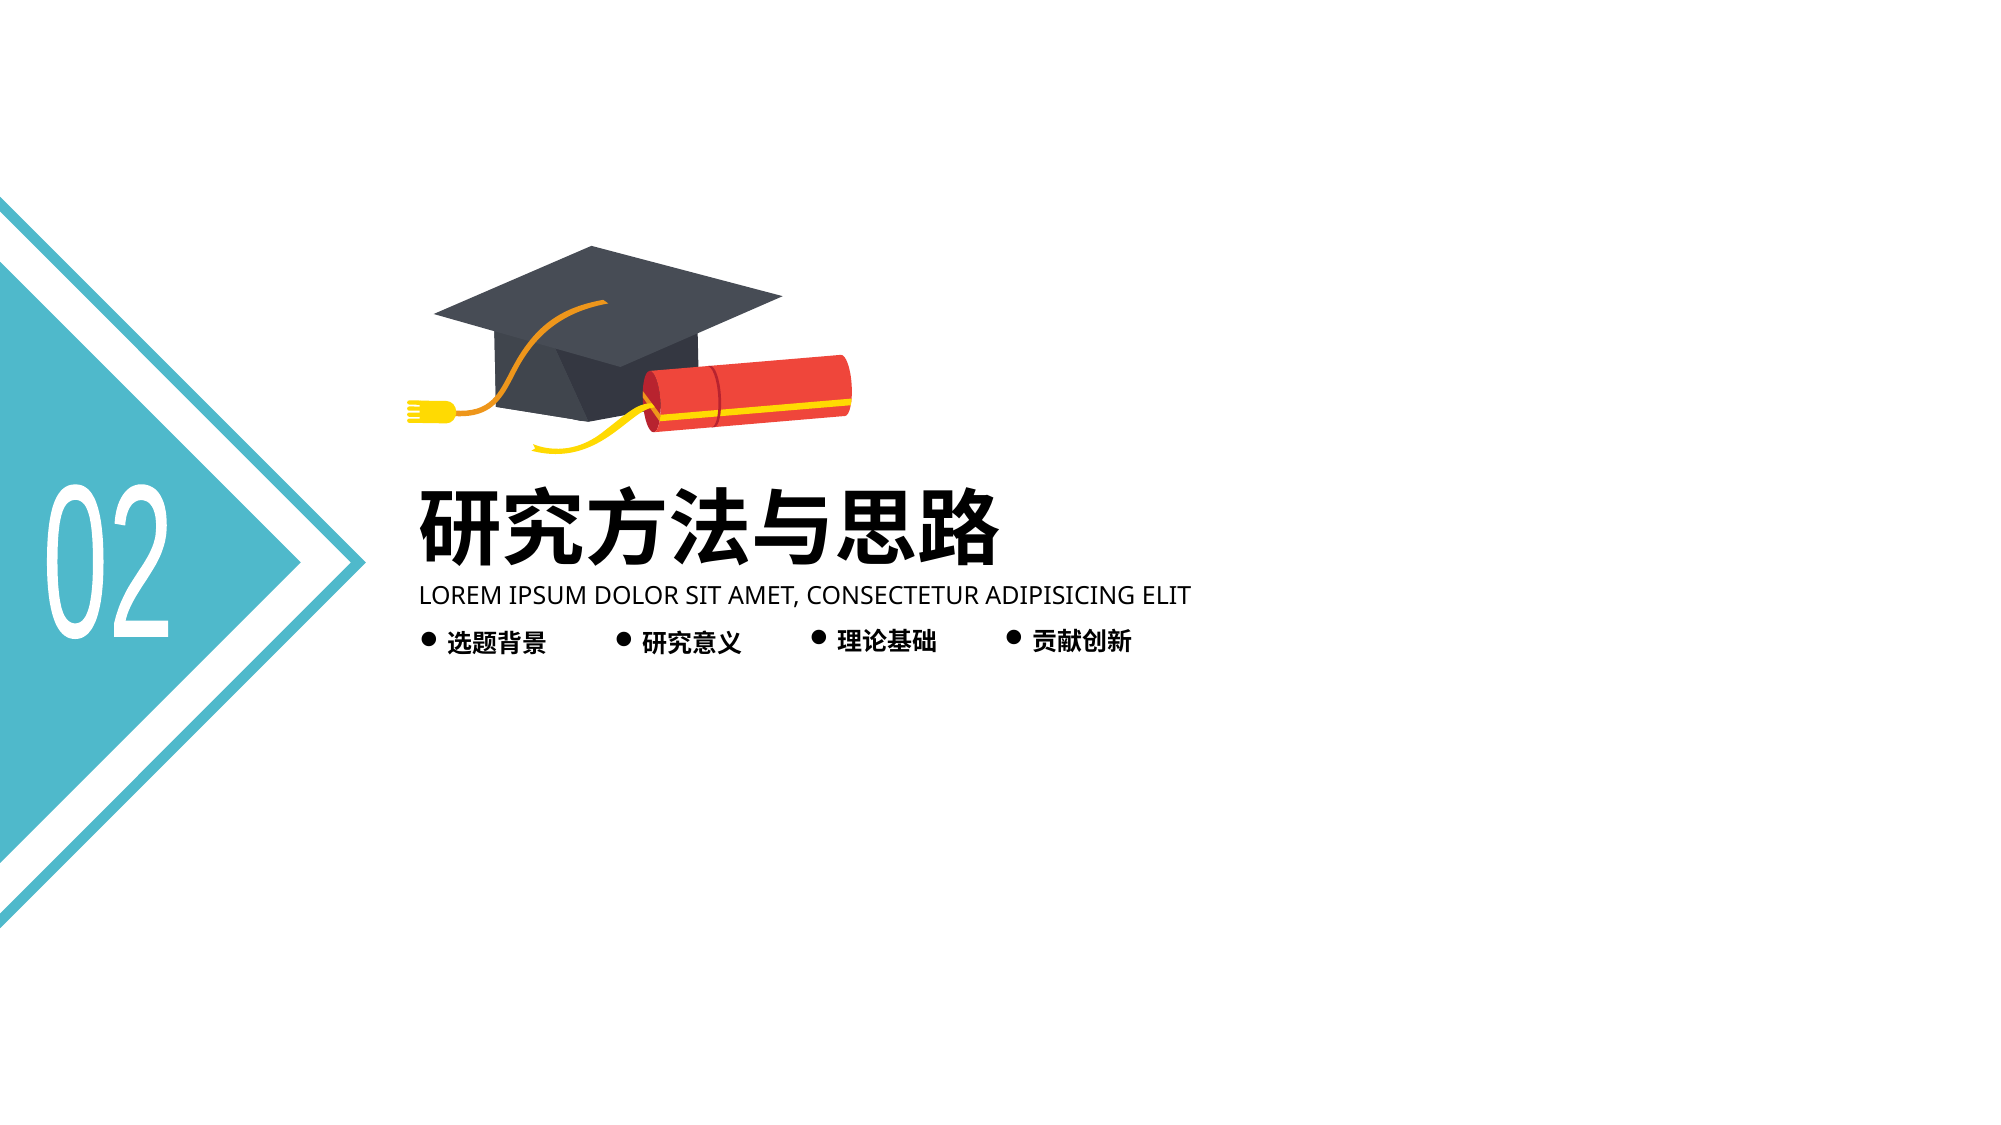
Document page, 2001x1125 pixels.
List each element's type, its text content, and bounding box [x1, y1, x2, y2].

text_box 贡献创新 [989, 617, 1148, 663]
text_box LOREM IPSUM DOLOR SIT AMET, CONSECTETUR ADIPISICING ELIT [403, 572, 1299, 617]
text_box 选题背景 [404, 620, 563, 665]
text_box 理论基础 [794, 618, 953, 663]
text_box 研究方法与思路 [403, 466, 1131, 584]
text_box 研究意义 [599, 620, 758, 665]
